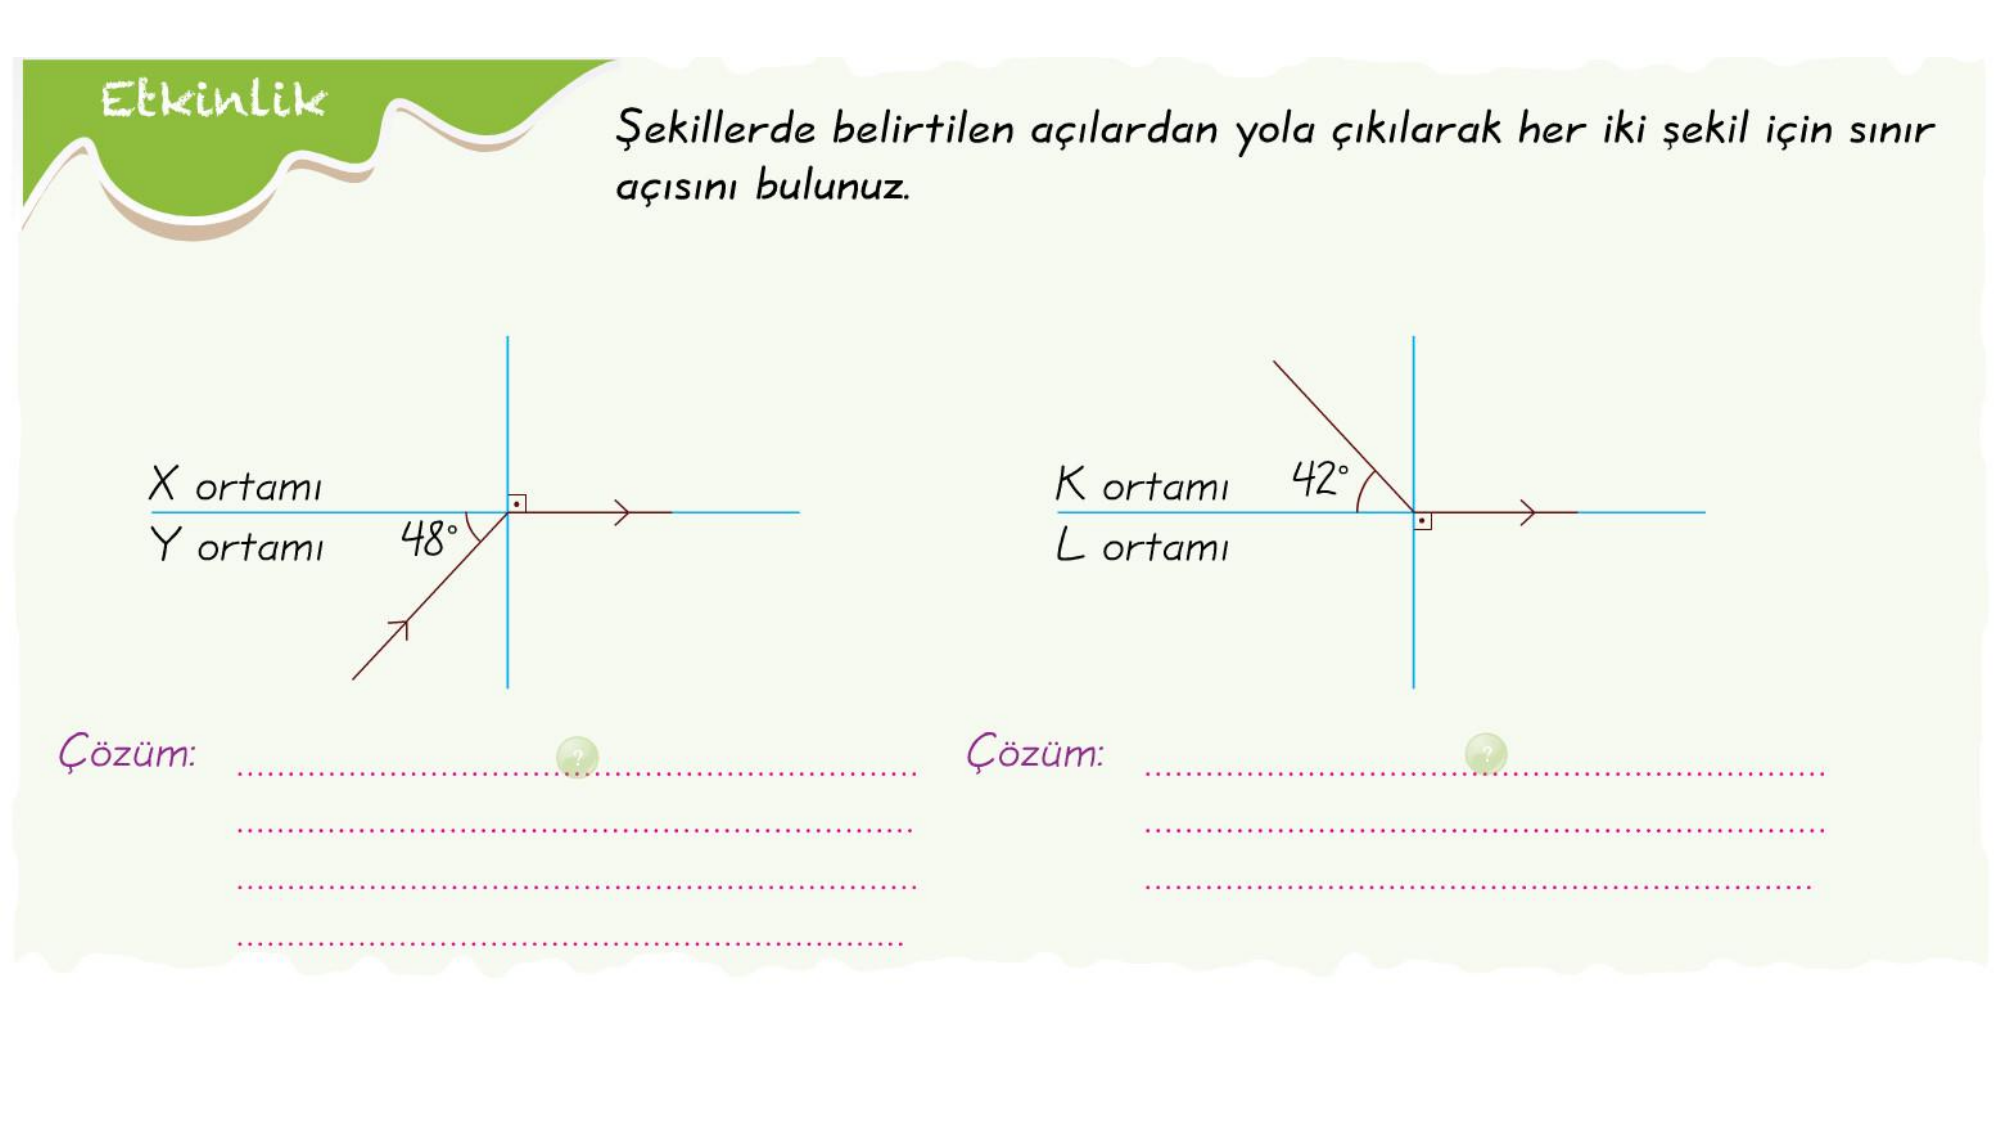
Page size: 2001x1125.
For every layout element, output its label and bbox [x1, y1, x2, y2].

picture [0, 57, 2000, 1068]
